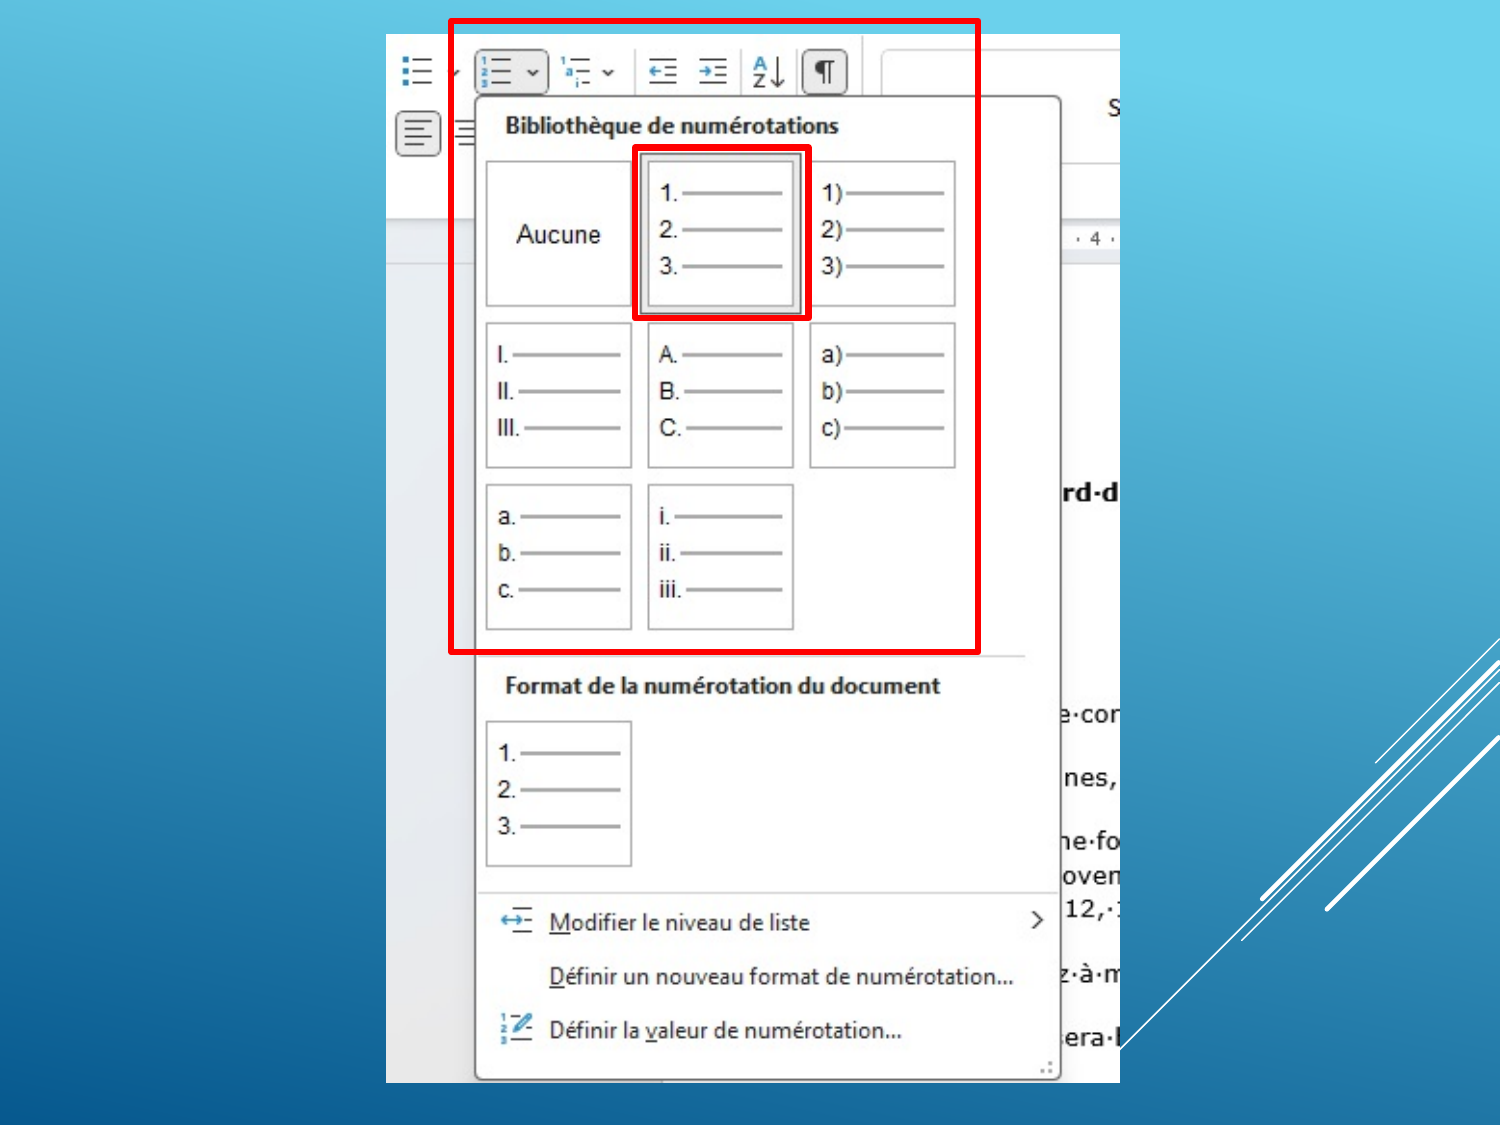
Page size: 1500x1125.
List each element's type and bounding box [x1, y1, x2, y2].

picture [386, 34, 1120, 1083]
text_box [450, 20, 979, 34]
